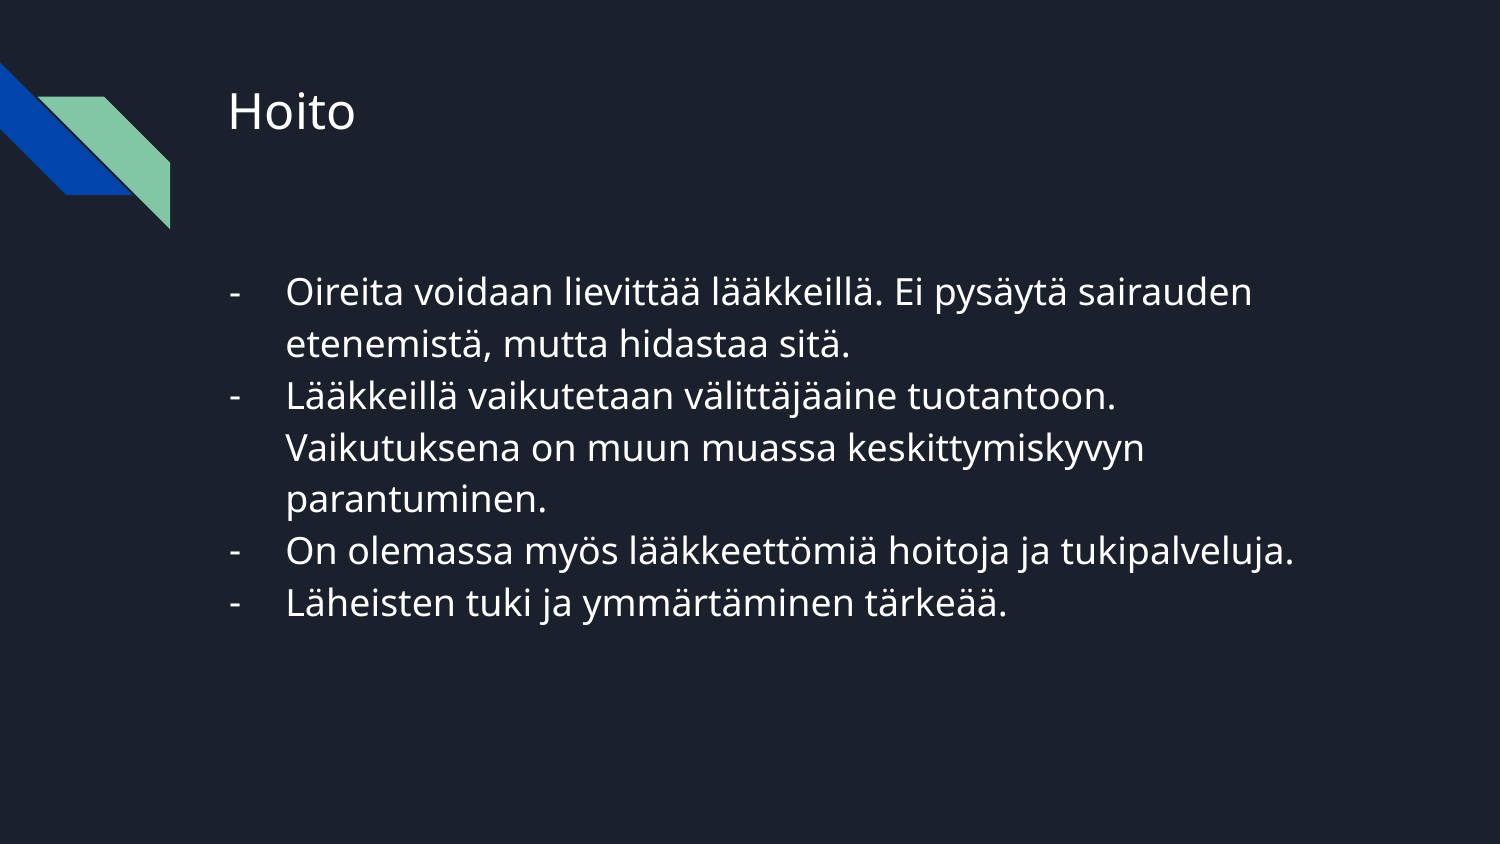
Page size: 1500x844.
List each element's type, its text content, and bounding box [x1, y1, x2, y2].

list Oireita voidaan lievittää lääkkeillä. Ei pysäytä sairauden etenemistä, mutta hidastaa sitä. Lääkkeillä vaikutetaan välittäjäaine tuotantoon. Vaikutuksena on muun muassa keskittymiskyvyn parantuminen. On olemassa myös lääkkeettömiä hoitoja ja tukipalveluja. Läheisten tuki ja ymmärtäminen tärkeää. [195, 168, 1351, 646]
title Hoito [212, 64, 1368, 215]
